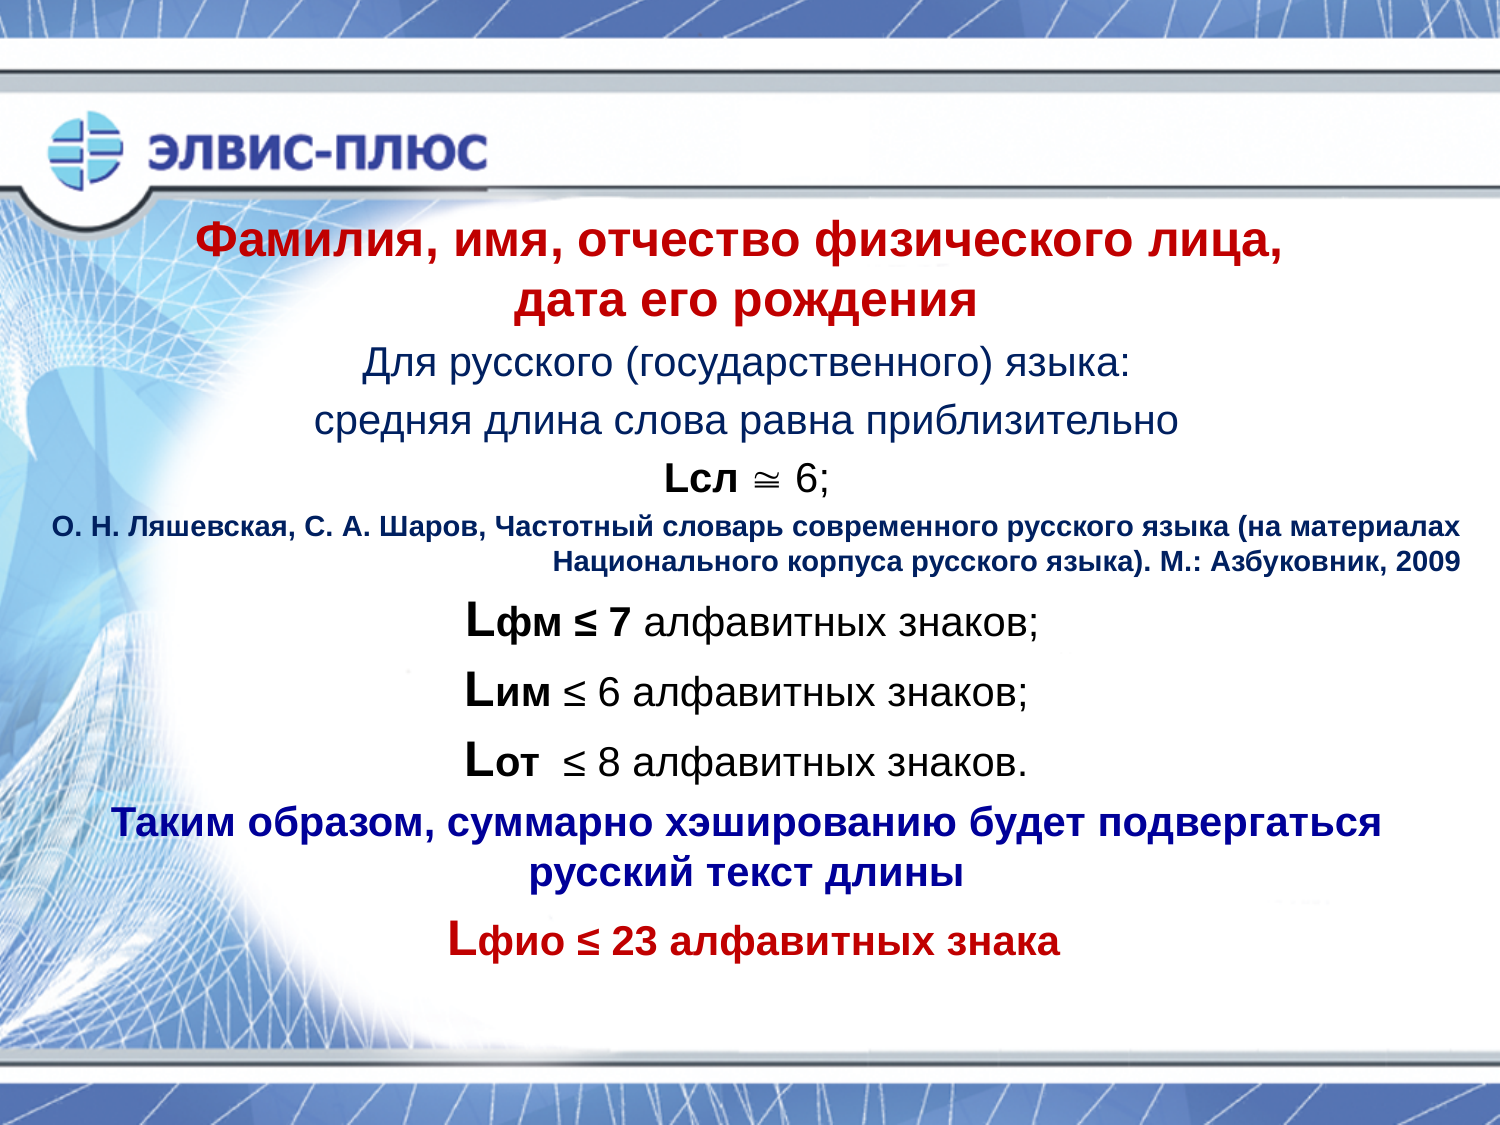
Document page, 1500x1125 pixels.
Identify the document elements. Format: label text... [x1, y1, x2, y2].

picture [0, 0, 1500, 1125]
list Фамилия, имя, отчество физического лица, дата его рождения Для русского (государственного) языка: средняя длина слова равна приблизительно Lсл  6; О. Н. Ляшевская, С. А. Шаров, Частотный словарь современного русского языка (на материалах Национального корпуса русского языка). М.: Азбуковник, 2009 Lфм ≤ 7 алфавитных знаков; Lим ≤ 6 алфавитных знаков; Lот ≤ 8 алфавитных знаков. Таким образом, суммарно хэшированию будет подвергаться русский текст длины Lфио ≤ 23 алфавитных знака [16, 198, 1477, 1067]
